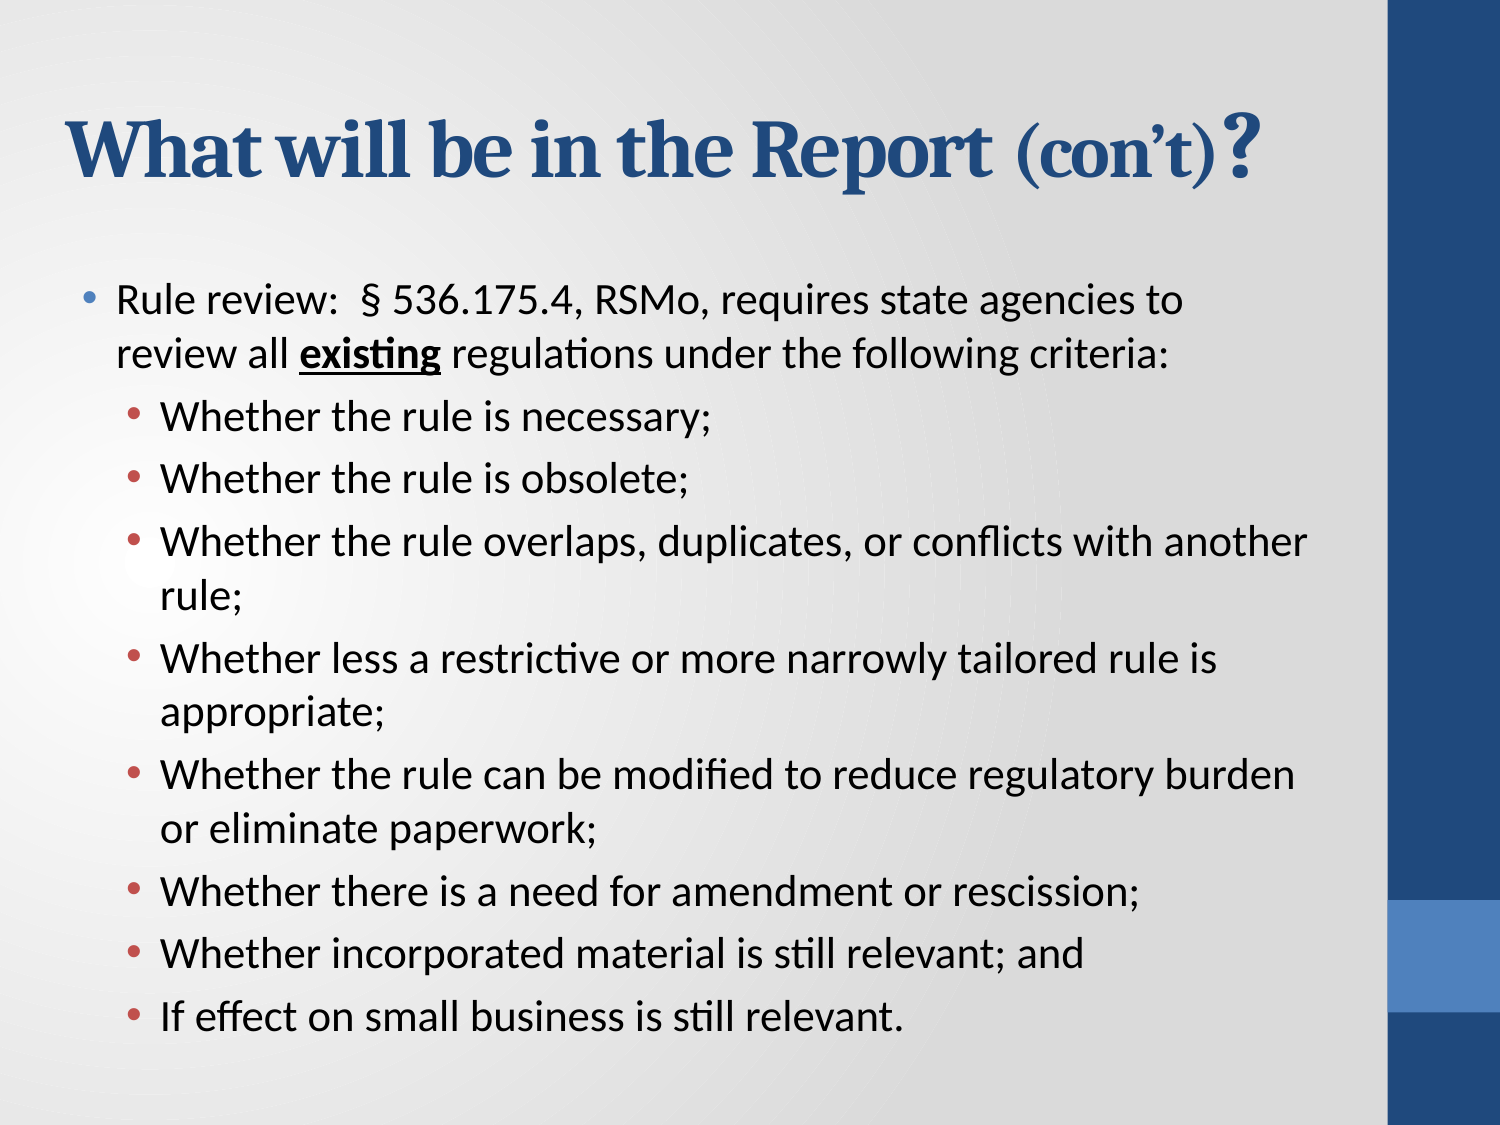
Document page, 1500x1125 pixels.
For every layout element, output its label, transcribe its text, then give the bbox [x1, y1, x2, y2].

title What will be in the Report (con’t)? [50, 45, 1338, 233]
list Rule review: § 536.175.4, RSMo, requires state agencies to review all existing regulations under the following criteria: Whether the rule is necessary; Whether the rule is obsolete; Whether the rule overlaps, duplicates, or conflicts with another rule; Whether less a restrictive or more narrowly tailored rule is appropriate; Whether the rule can be modified to reduce regulatory burden or eliminate paperwork; Whether there is a need for amendment or rescission; Whether incorporated material is still relevant; and If effect on small business is still relevant. [50, 262, 1325, 1050]
